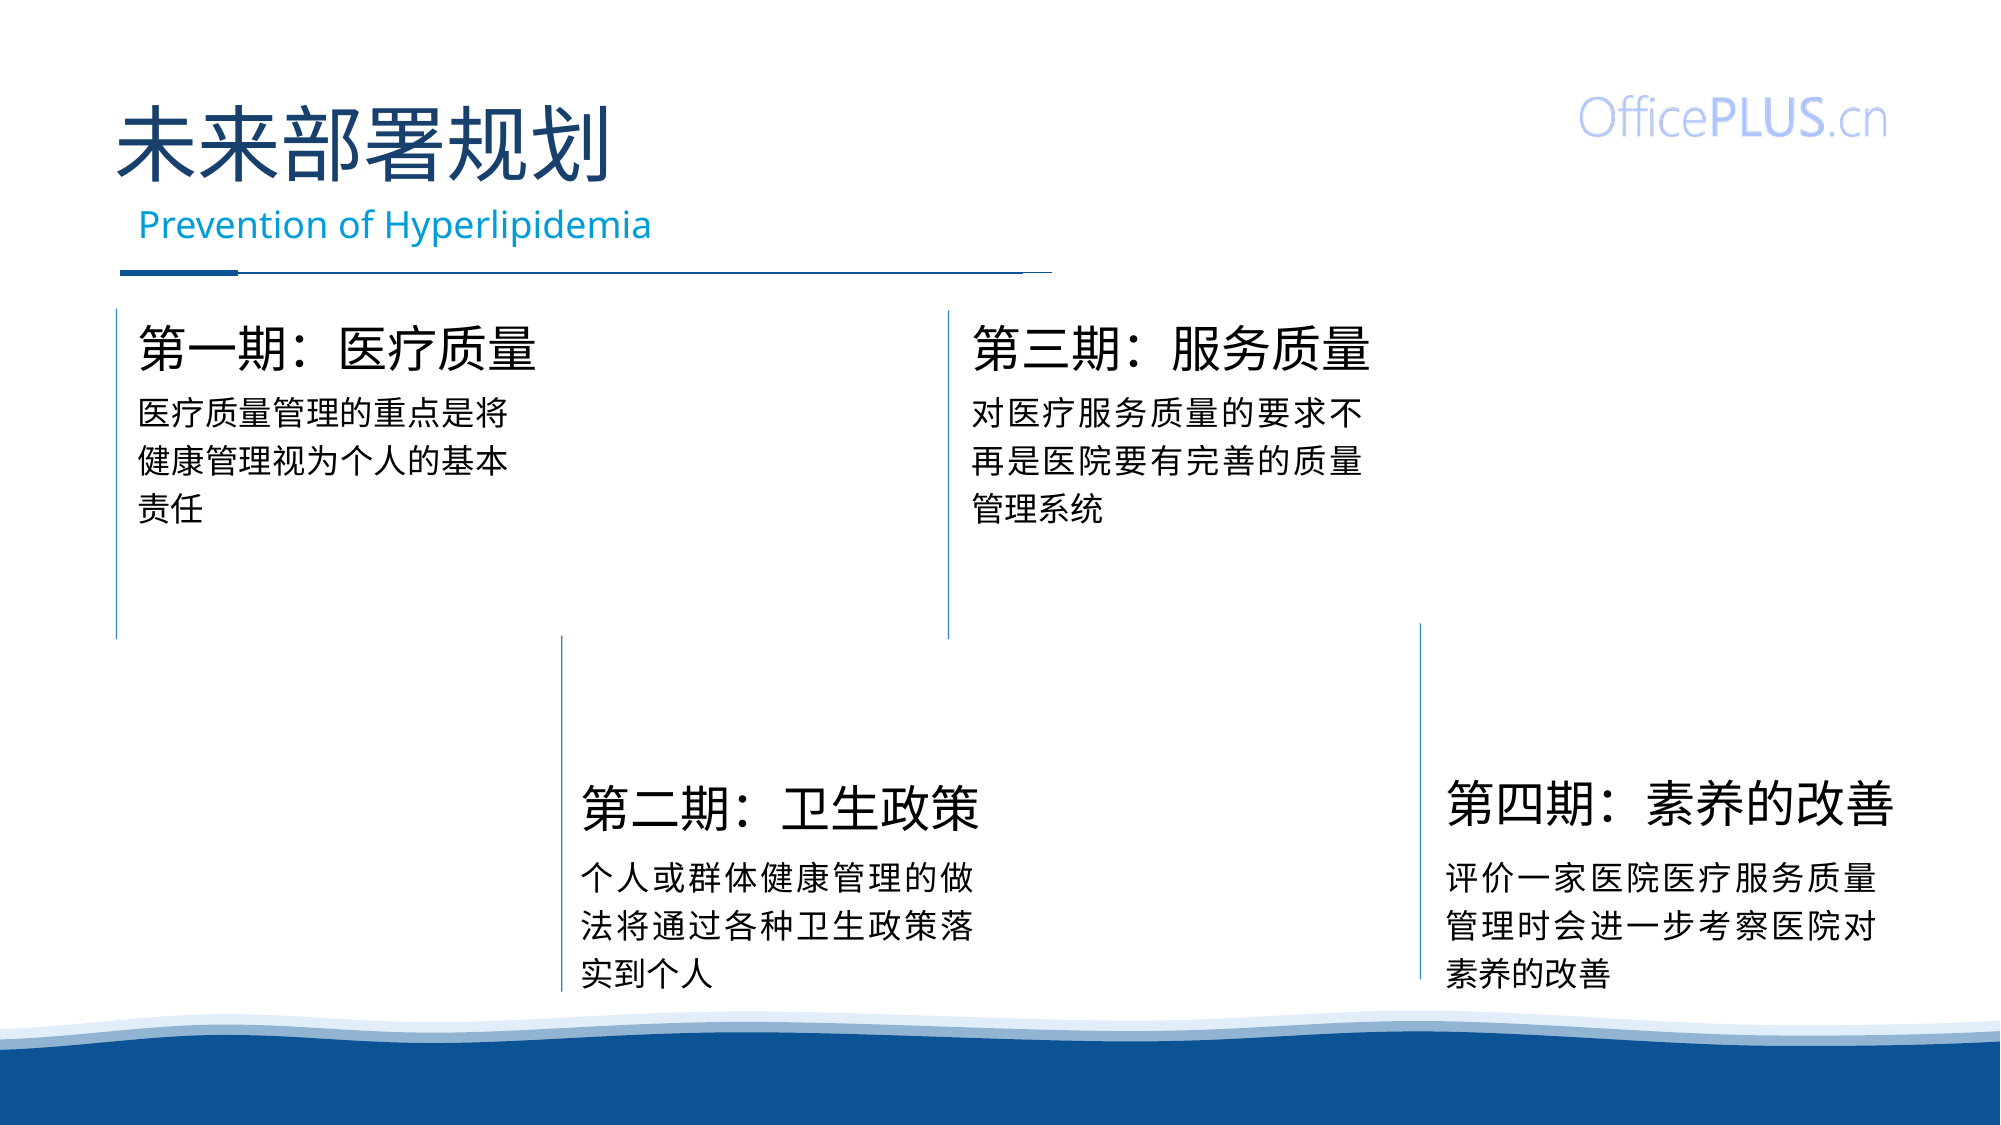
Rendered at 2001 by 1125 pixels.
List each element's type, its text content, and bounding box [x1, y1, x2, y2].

text_box 对医疗服务质量的要求不再是医院要有完善的质量管理系统 [956, 377, 1378, 475]
text_box 评价一家医院医疗服务质量管理时会进一步考察医院对素养的改善 [1430, 841, 1892, 940]
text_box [0, 1010, 2000, 1125]
text_box Prevention of Hyperlipidemia [156, 193, 635, 254]
text_box 第四期：素养的改善 [1430, 771, 1975, 841]
text_box 第一期：医疗质量 [122, 310, 557, 386]
text_box 医疗质量管理的重点是将健康管理视为个人的基本责任 [122, 377, 524, 475]
picture [1580, 95, 1886, 137]
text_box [0, 492, 2000, 771]
text_box 第二期：卫生政策 [565, 771, 1000, 847]
text_box 个人或群体健康管理的做法将通过各种卫生政策落实到个人 [565, 841, 989, 940]
text_box 第三期：服务质量 [956, 310, 1391, 386]
text_box 未来部署规划 [99, 84, 635, 201]
